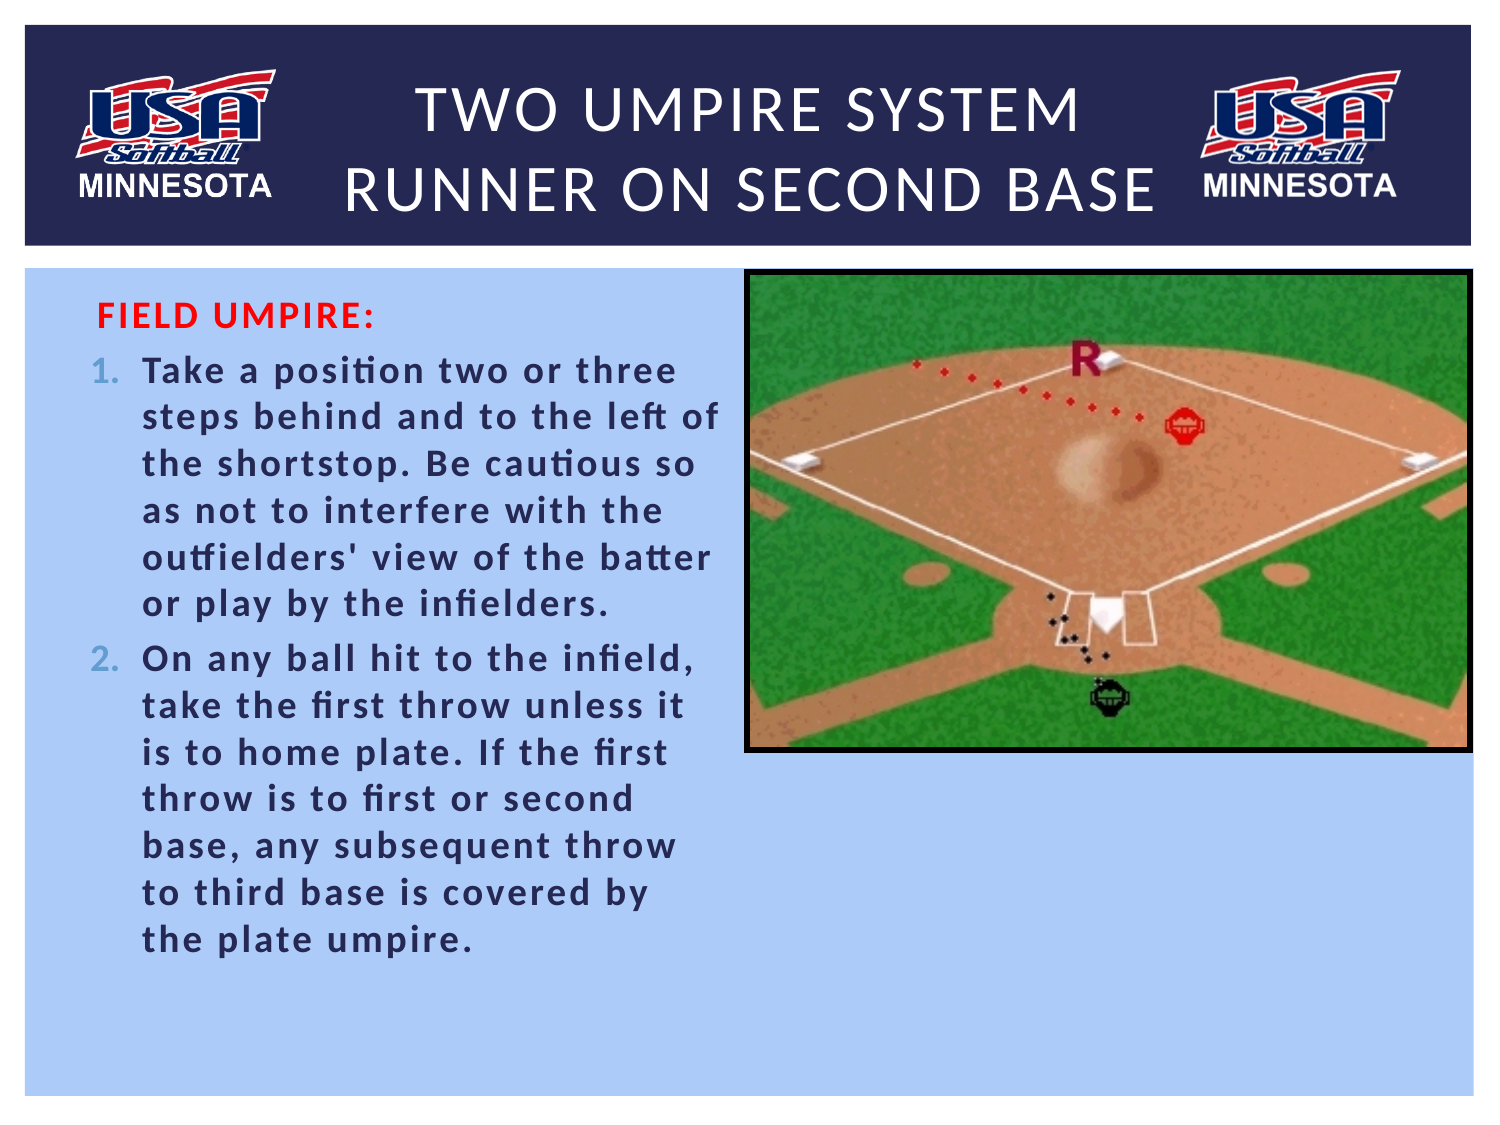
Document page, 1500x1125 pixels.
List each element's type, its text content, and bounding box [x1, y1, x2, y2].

picture [74, 69, 277, 204]
picture [1199, 69, 1402, 204]
title TWO UMPIRE SYSTEM Runner on SeconD Base [62, 58, 1438, 232]
list FIELD UMPIRE: Take a position two or three steps behind and to the left of the shortstop. Be cautious so as not to interfere with the outfielders' view of the batter or play by the infielders. On any ball hit to the infield, take the first throw unless it is to home plate. If the first throw is to first or second base, any subsequent throw to third base is covered by the plate umpire. [75, 281, 738, 1005]
picture [749, 274, 1468, 747]
